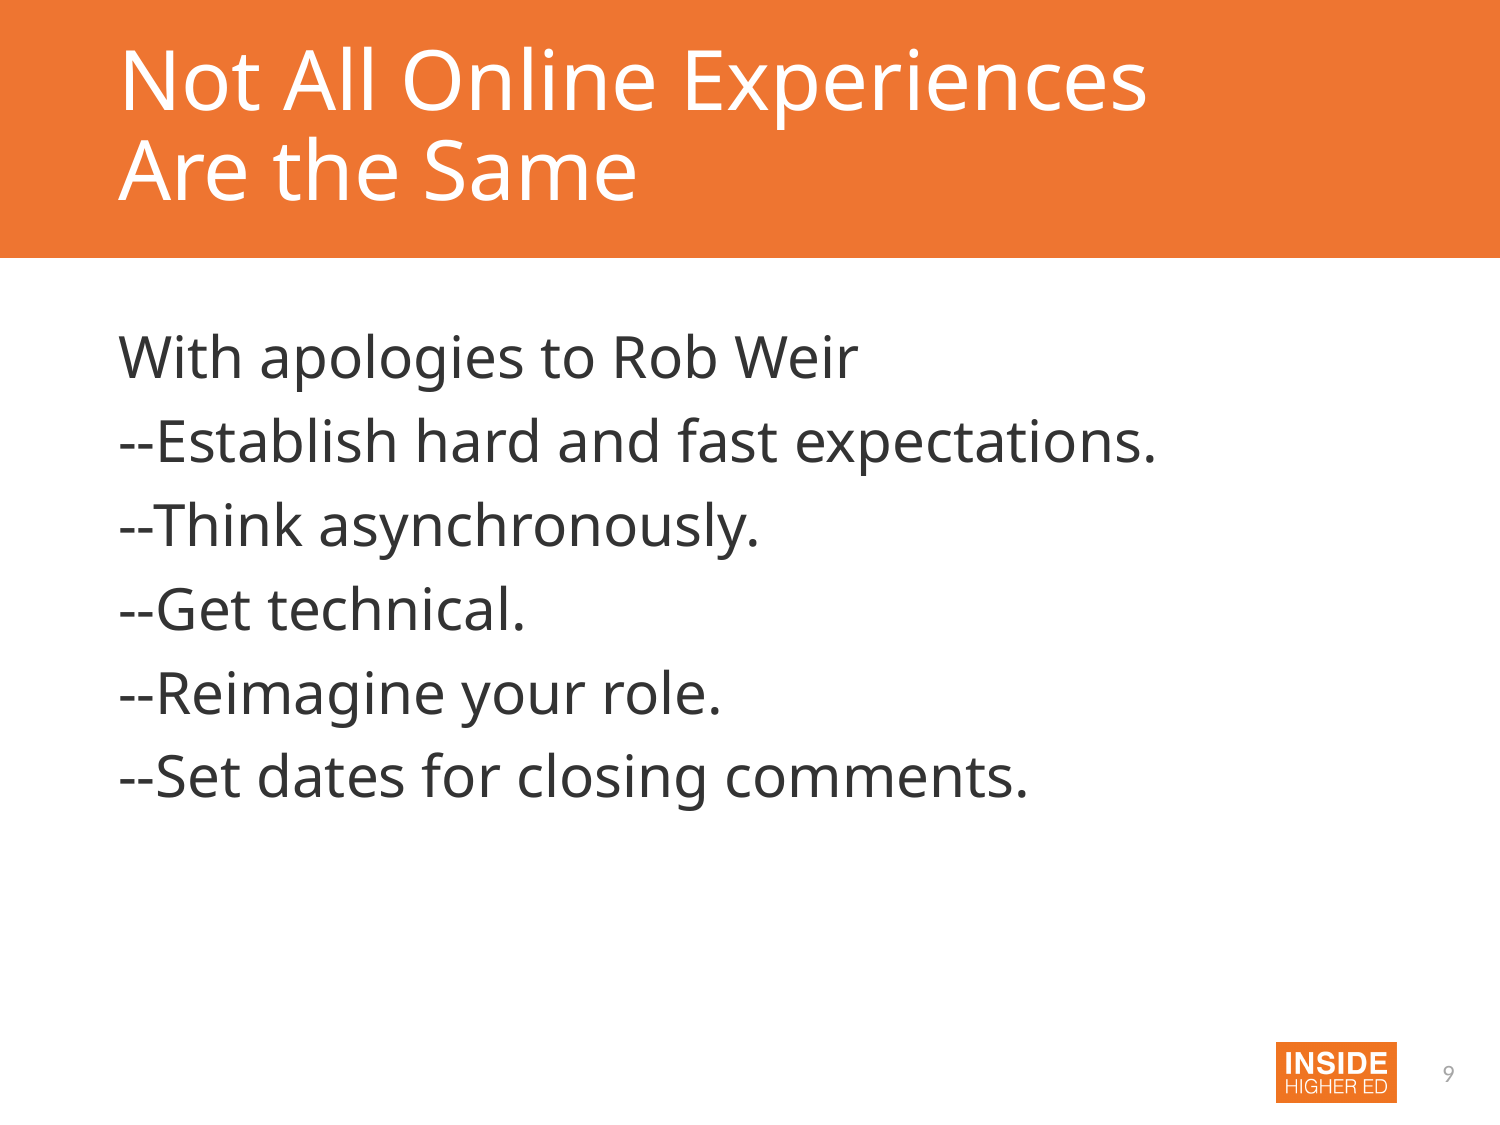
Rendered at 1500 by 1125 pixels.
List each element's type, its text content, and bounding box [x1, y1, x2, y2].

title Not All Online Experiences Are the Same [103, 0, 1397, 256]
list With apologies to Rob Weir --Establish hard and fast expectations. --Think asynchronously. --Get technical. --Reimagine your role. --Set dates for closing comments. [103, 321, 1397, 992]
picture [1276, 1042, 1397, 1103]
